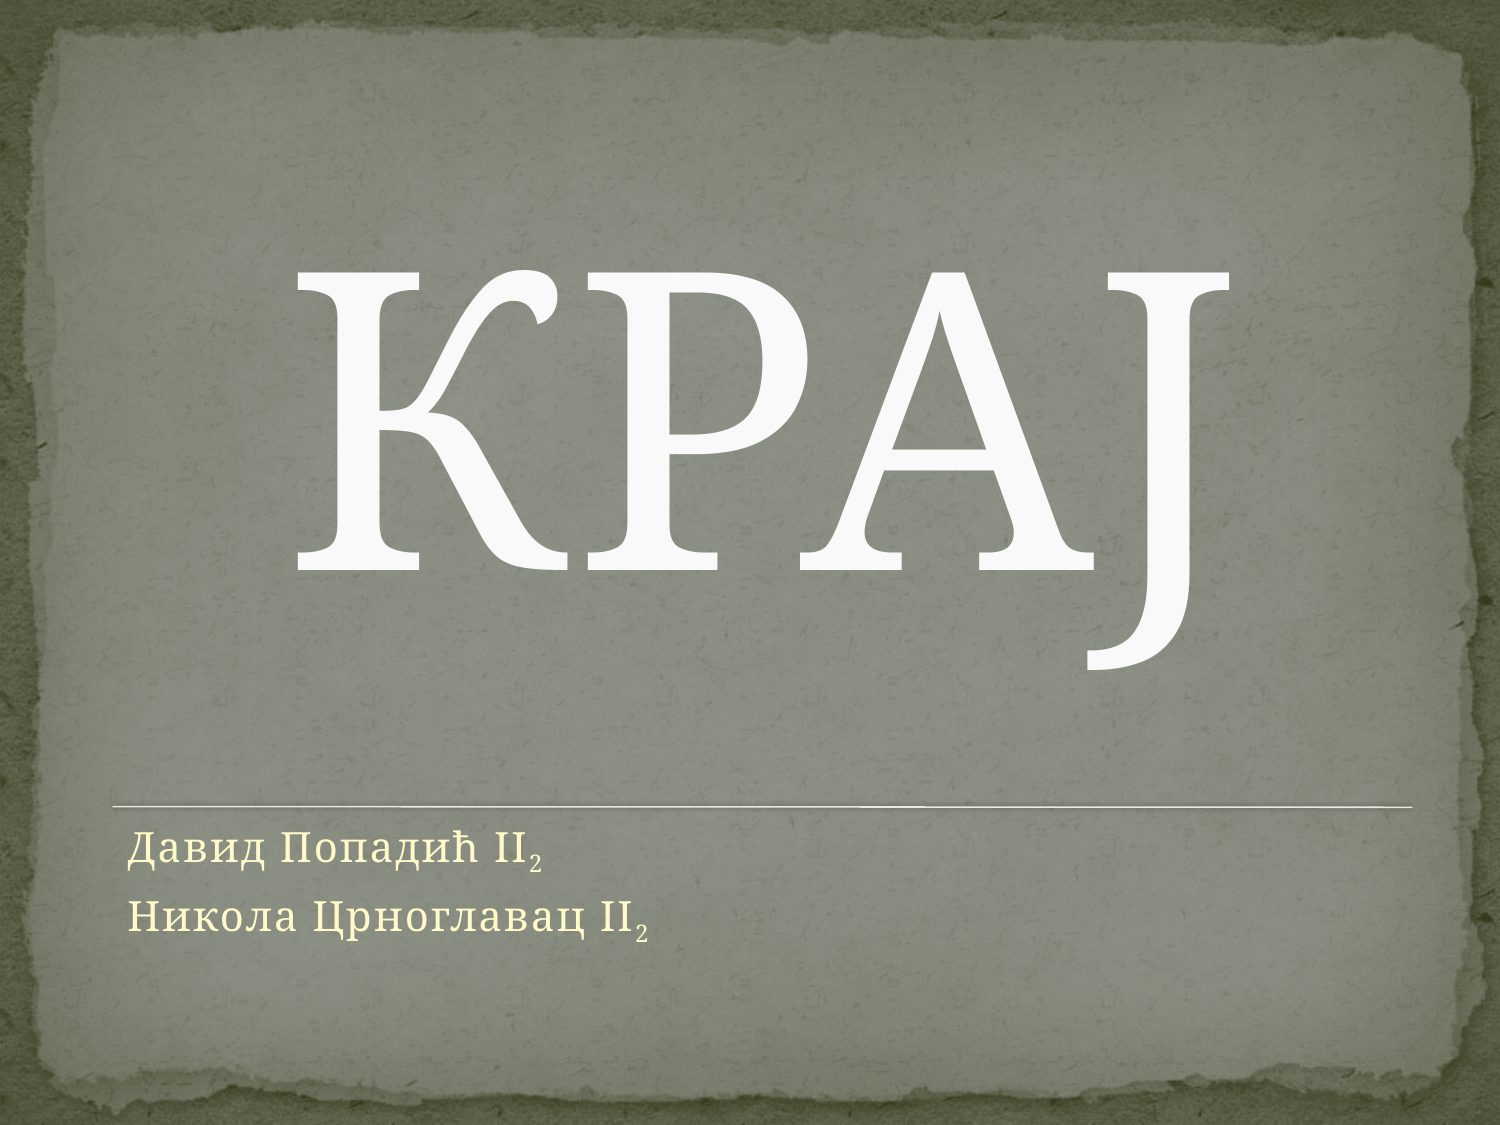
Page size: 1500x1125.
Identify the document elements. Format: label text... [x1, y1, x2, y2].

title КРАЈ [112, 19, 1413, 789]
list Давид Попадић II2 Никола Црноглавац II2 [112, 813, 1413, 975]
